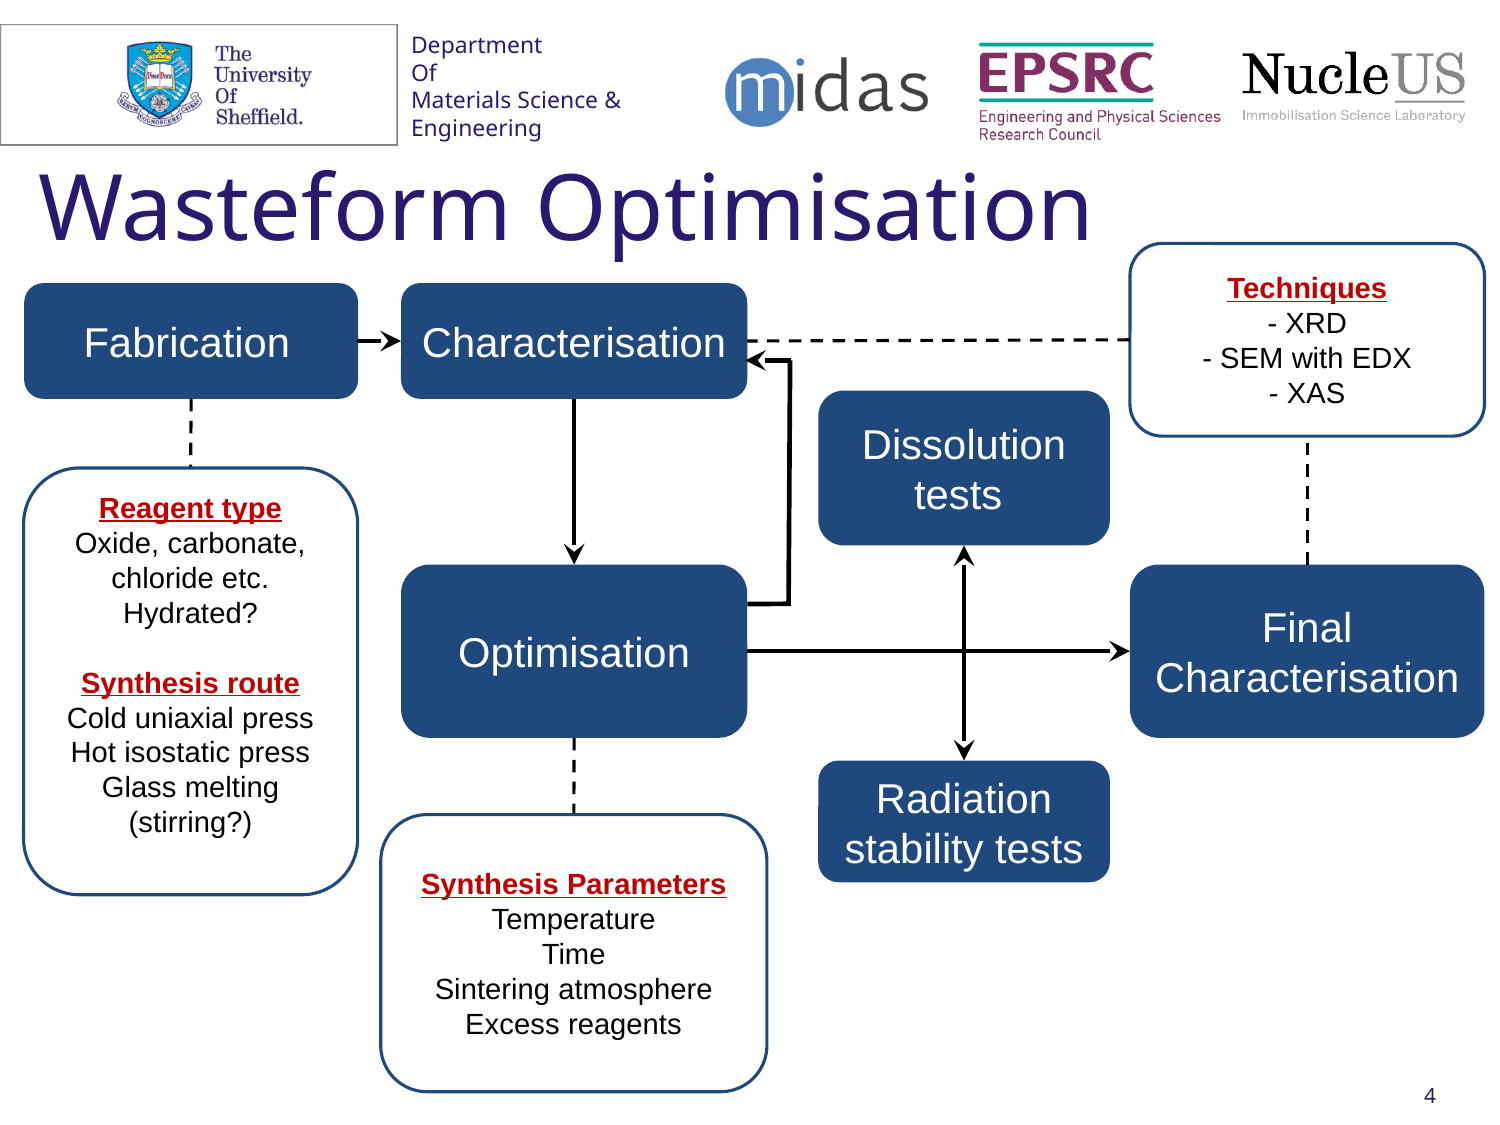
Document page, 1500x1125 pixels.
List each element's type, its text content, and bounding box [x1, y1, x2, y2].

picture [970, 26, 1231, 149]
text_box Wasteform Optimisation [23, 160, 1374, 282]
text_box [380, 360, 792, 1092]
picture [721, 54, 930, 129]
picture [0, 24, 398, 146]
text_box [357, 243, 1485, 437]
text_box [796, 390, 1485, 883]
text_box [23, 282, 359, 895]
picture [1232, 24, 1484, 146]
